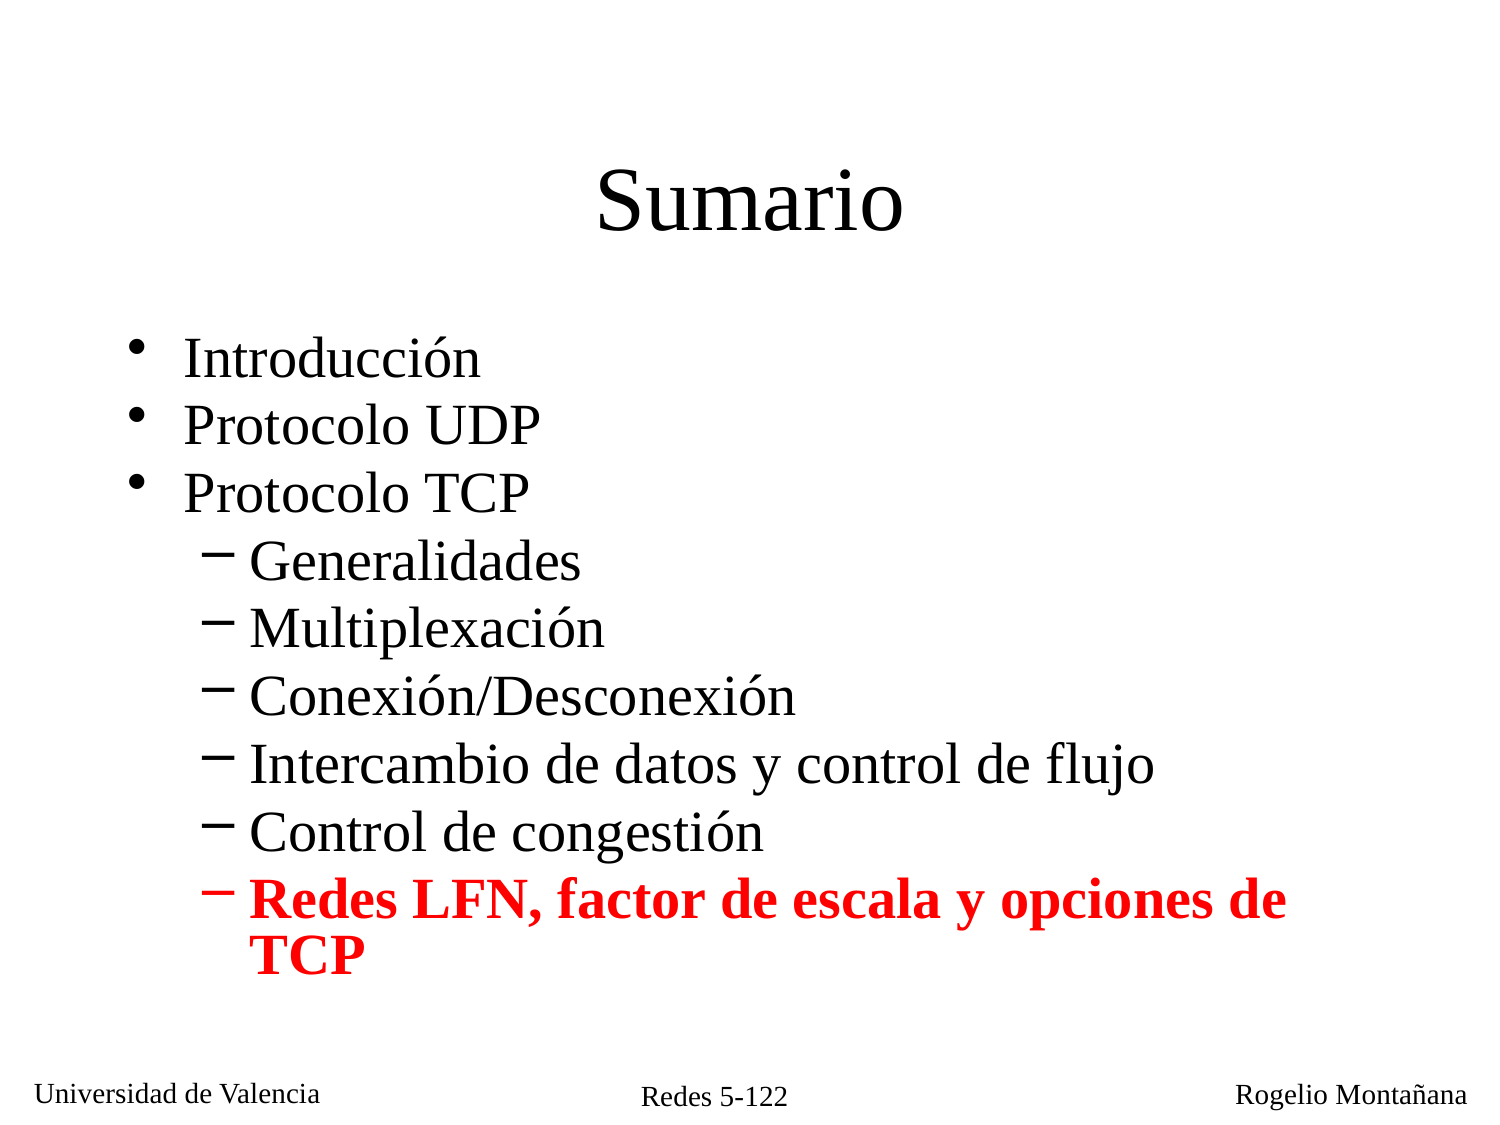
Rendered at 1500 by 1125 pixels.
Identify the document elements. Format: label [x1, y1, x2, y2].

title [112, 99, 1388, 288]
list [112, 324, 1388, 1001]
